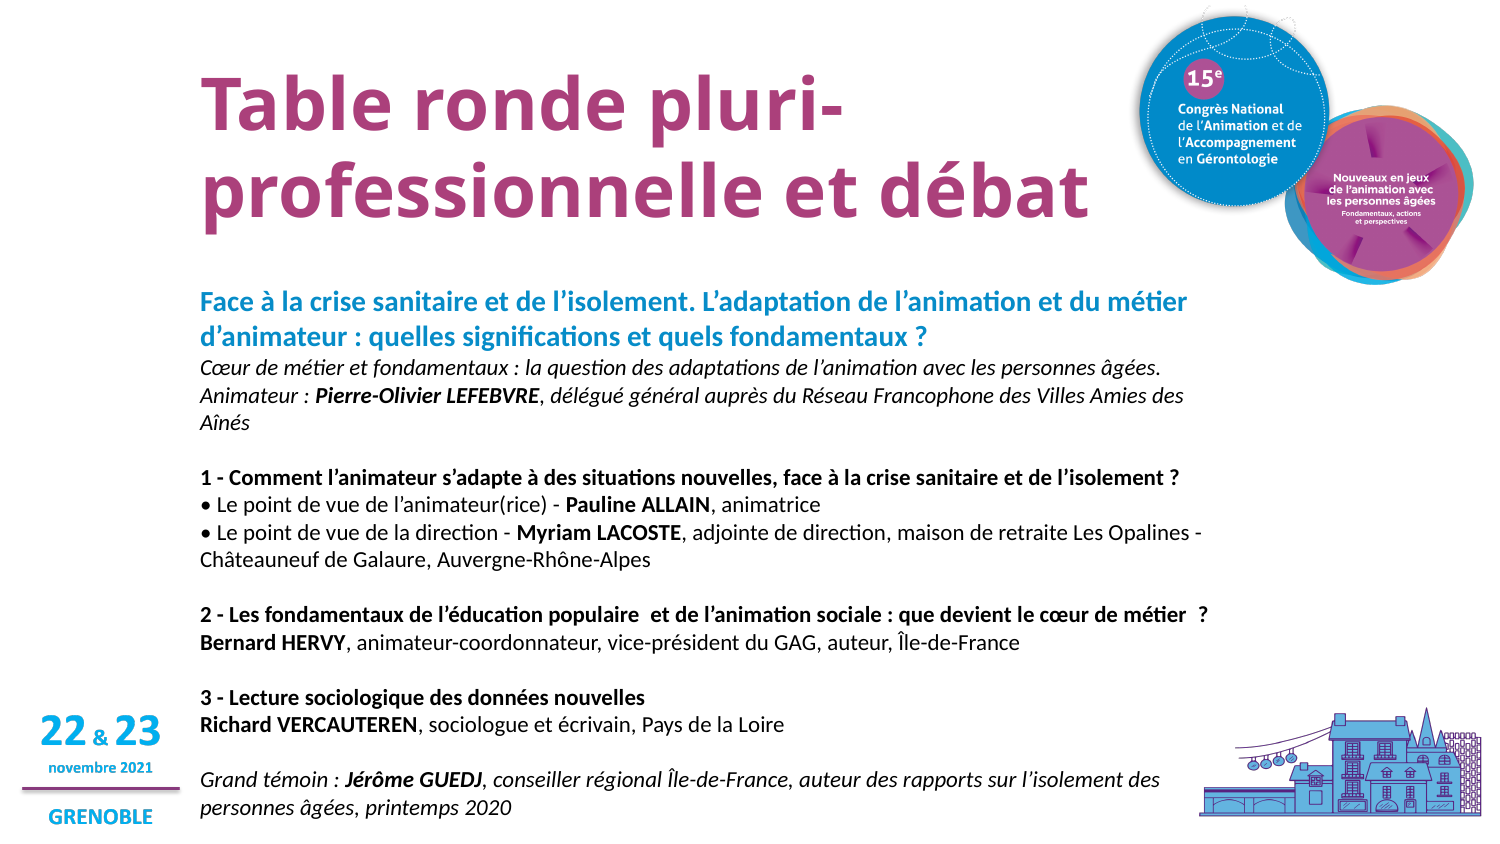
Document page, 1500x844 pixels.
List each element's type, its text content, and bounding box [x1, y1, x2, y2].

picture [0, 687, 185, 844]
picture [1118, 5, 1480, 297]
picture [1253, 666, 1496, 838]
text_box Face à la crise sanitaire et de l’isolement. L’adaptation de l’animation et du métier d’animateur : quelles significations et quels fondamentaux ? Cœur de métier et fondamentaux : la question des adaptations de l’animation avec les personnes âgées. Animateur : Pierre-Olivier LEFEBVRE, délégué général auprès du Réseau Francophone des Villes Amies des Aînés 1 - Comment l’animateur s’adapte à des situations nouvelles, face à la crise sanitaire et de l’isolement ? • Le point de vue de l’animateur(rice) - Pauline ALLAIN, animatrice • Le point de vue de la direction - Myriam LACOSTE, adjointe de direction, maison de retraite Les Opalines - Châteauneuf de Galaure, Auvergne-Rhône-Alpes 2 - Les fondamentaux de l’éducation populaire et de l’animation sociale : que devient le cœur de métier ? Bernard HERVY, animateur-coordonnateur, vice-président du GAG, auteur, Île-de-France 3 - Lecture sociologique des données nouvelles Richard VERCAUTEREN, sociologue et écrivain, Pays de la Loire Grand témoin : Jérôme GUEDJ, conseiller régional Île-de-France, auteur des rapports sur l’isolement des personnes âgées, printemps 2020 [185, 275, 1253, 844]
text_box Table ronde pluri-professionnelle et débat [185, 50, 1132, 240]
